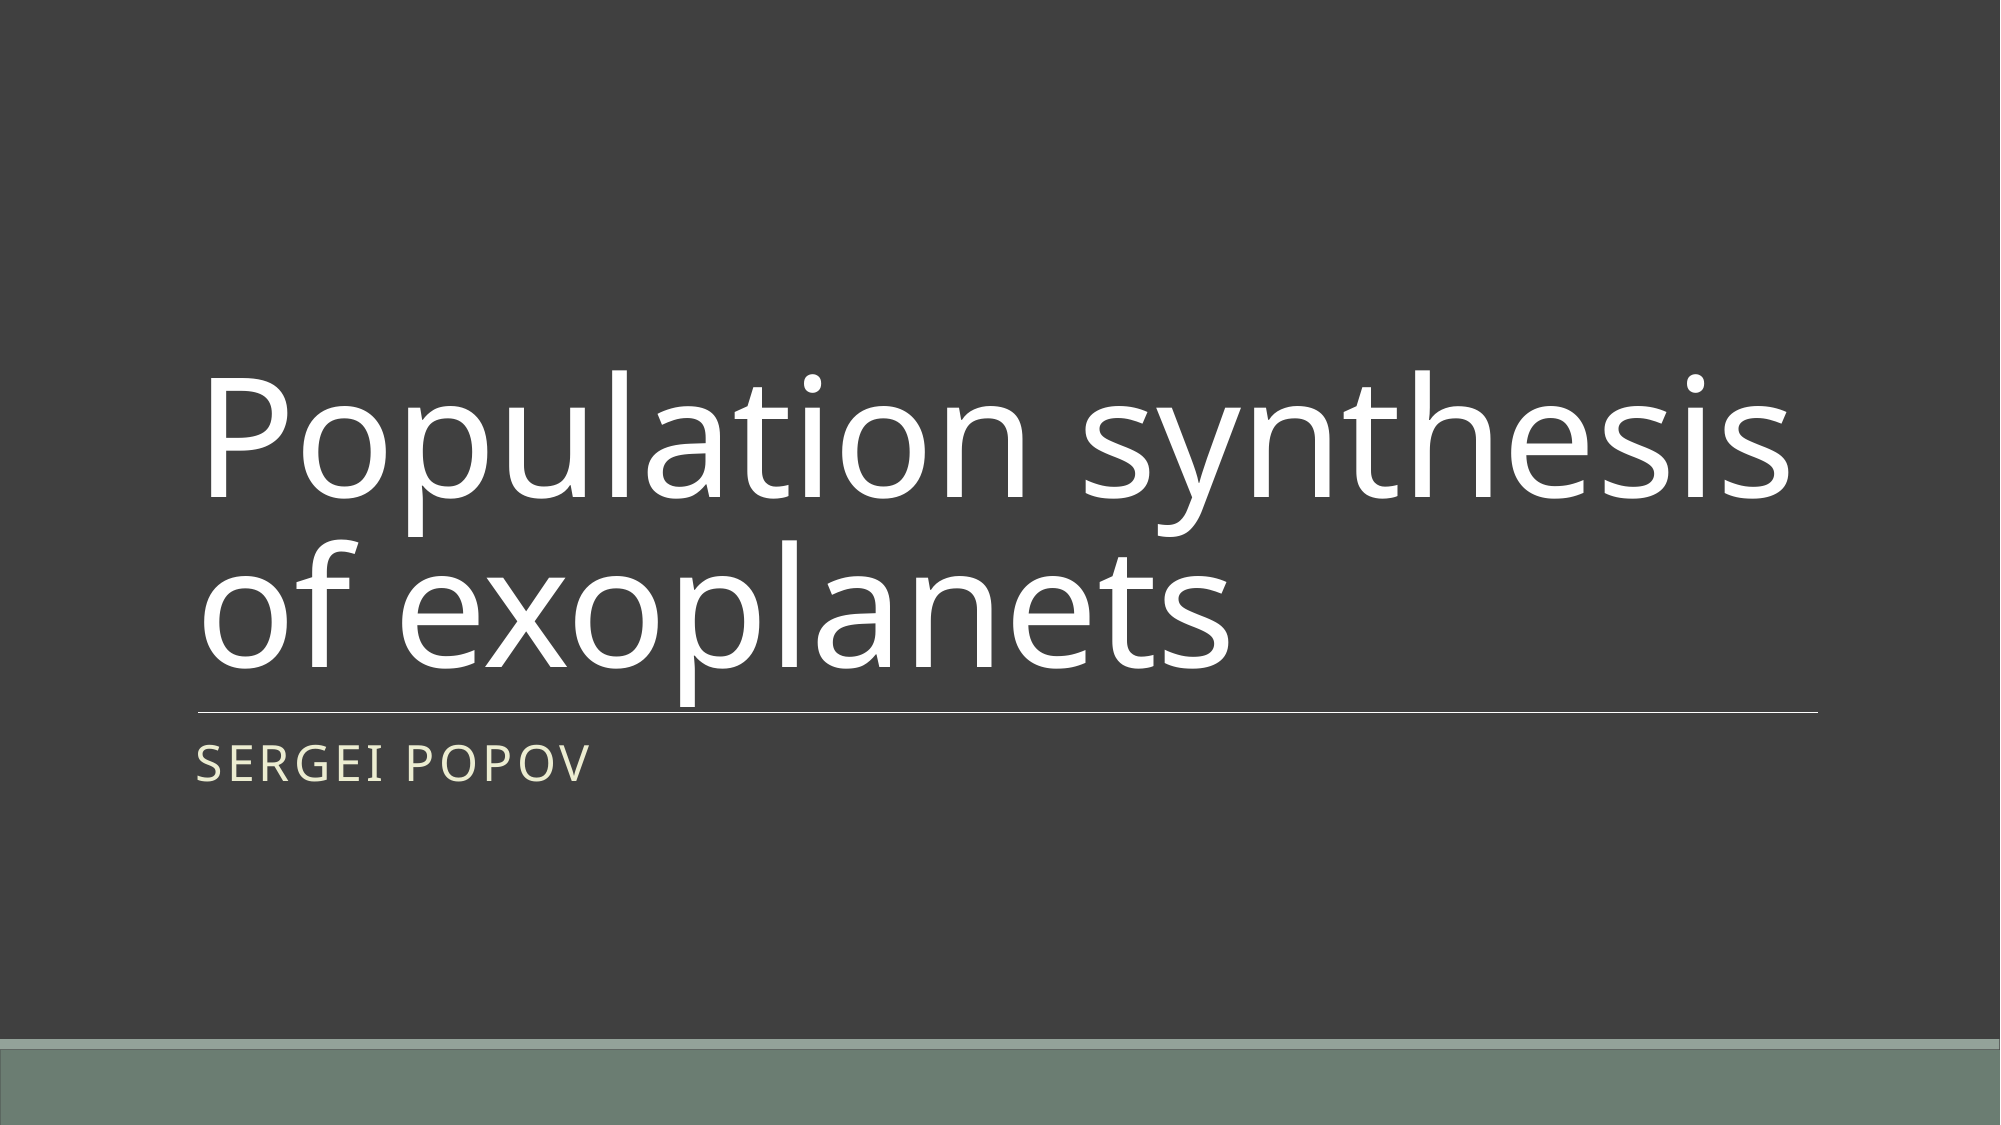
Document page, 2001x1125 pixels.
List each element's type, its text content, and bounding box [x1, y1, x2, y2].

title Population synthesis of exoplanets [180, 124, 1830, 710]
subtitle Sergei popov [180, 730, 1831, 919]
